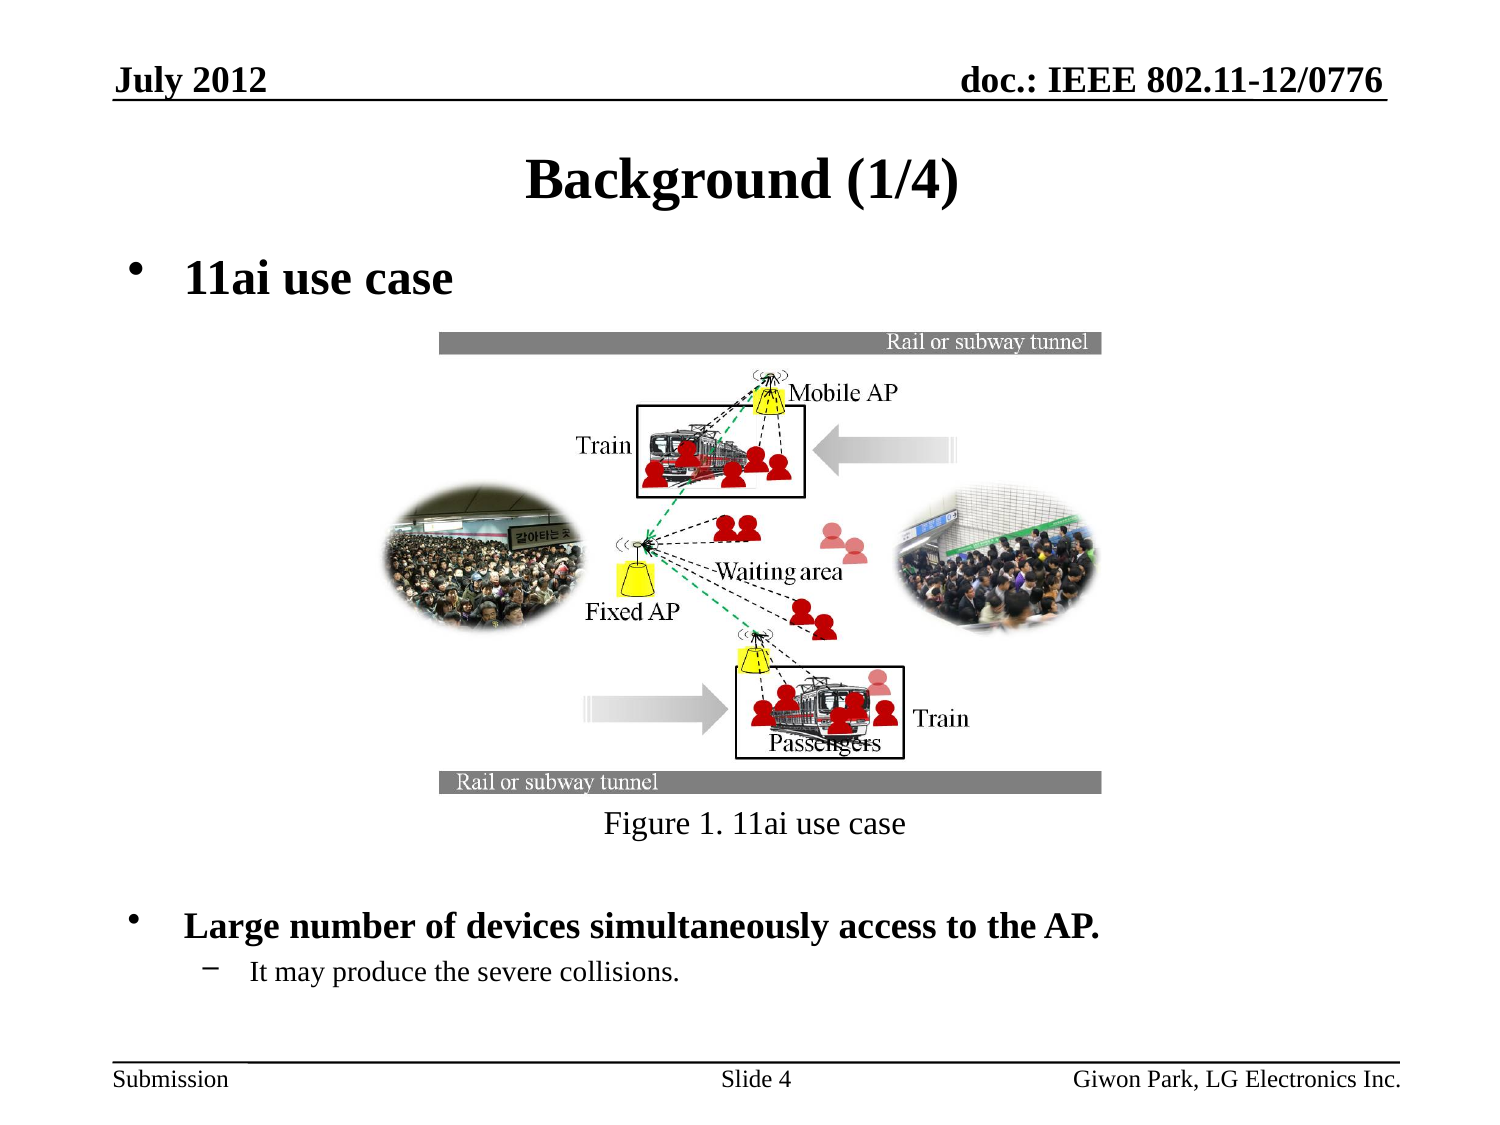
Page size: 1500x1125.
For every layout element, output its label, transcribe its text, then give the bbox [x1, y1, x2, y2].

picture [374, 319, 1139, 801]
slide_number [114, 54, 270, 101]
title Background (1/4) [112, 87, 1388, 237]
slide_number Slide 4 [712, 1061, 800, 1093]
footer Giwon Park, LG Electronics Inc. [1068, 1061, 1402, 1093]
list 11ai use case Figure 1. 11ai use case Large number of devices simultaneously access to the AP. It may produce the severe collisions. [112, 237, 1388, 1076]
